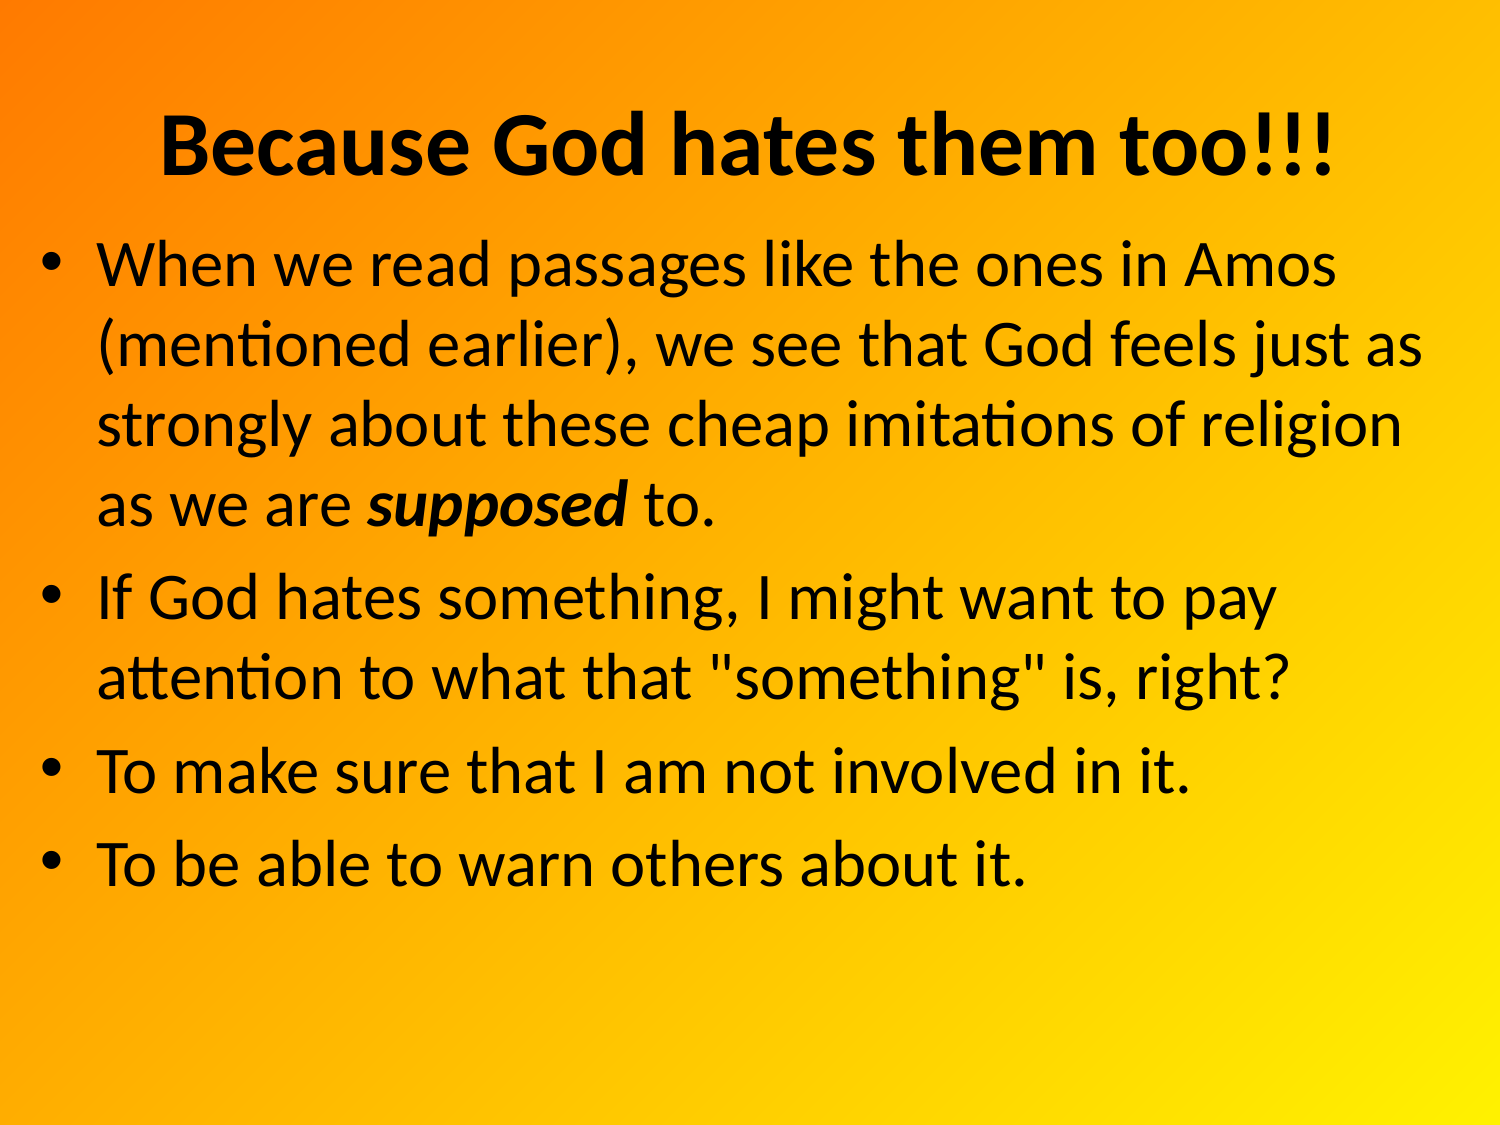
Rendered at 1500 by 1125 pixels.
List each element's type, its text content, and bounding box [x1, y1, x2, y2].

list When we read passages like the ones in Amos (mentioned earlier), we see that God feels just as strongly about these cheap imitations of religion as we are supposed to. If God hates something, I might want to pay attention to what that "something" is, right? To make sure that I am not involved in it. To be able to warn others about it. [24, 212, 1488, 1100]
title Because God hates them too!!! [75, 45, 1425, 212]
